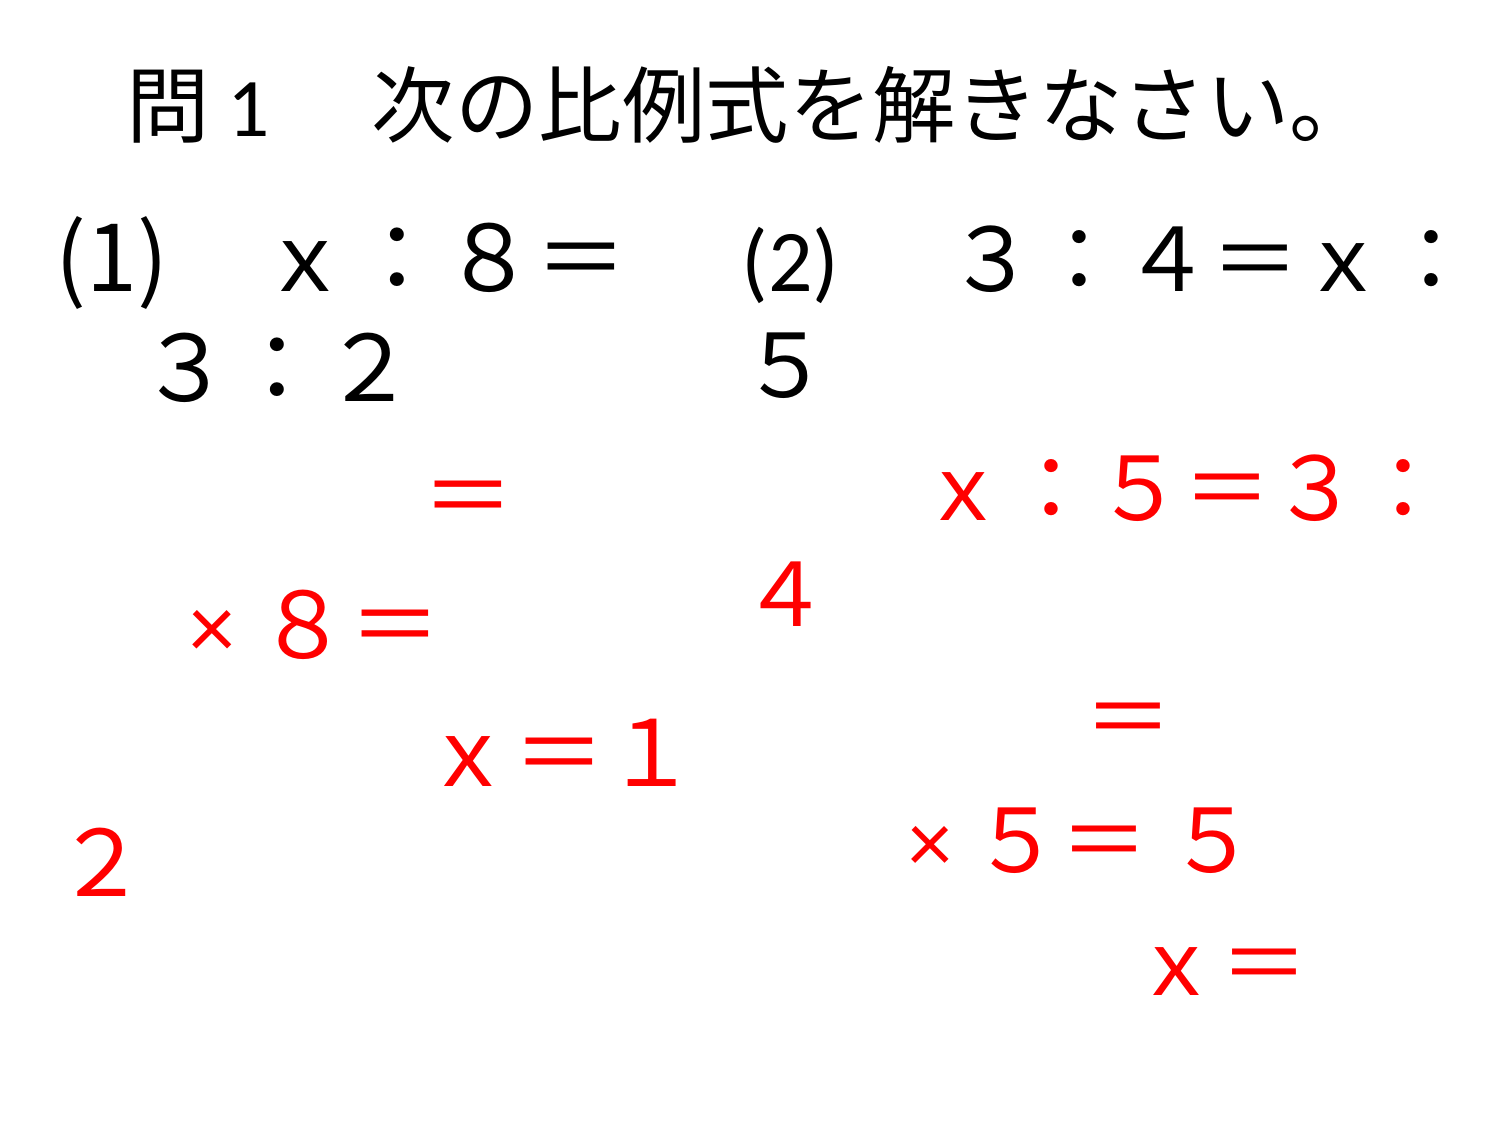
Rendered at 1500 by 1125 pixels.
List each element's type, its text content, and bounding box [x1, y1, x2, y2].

title 問1 次の比例式を解きなさい。 [75, 45, 1425, 161]
